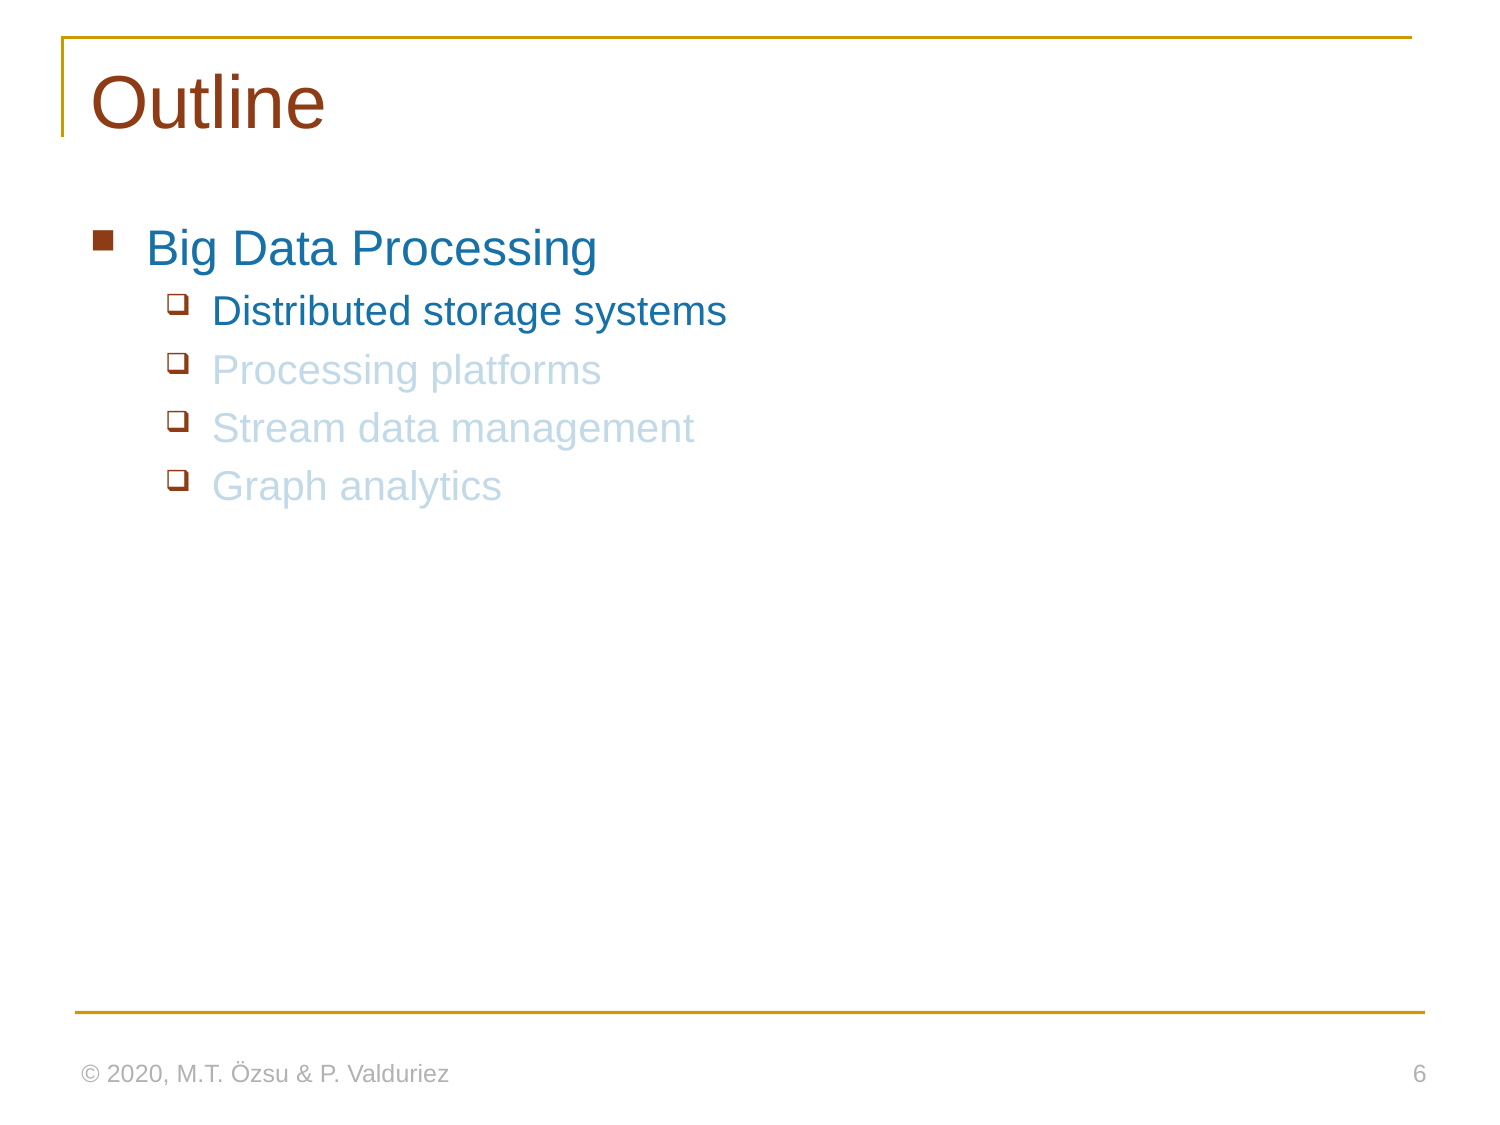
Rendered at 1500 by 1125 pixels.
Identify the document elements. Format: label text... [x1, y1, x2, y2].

footer © 2020, M.T. Özsu & P. Valduriez [66, 1042, 573, 1103]
list Big Data Processing Distributed storage systems Processing platforms Stream data management Graph analytics [74, 207, 1426, 1006]
title Outline [74, 45, 1426, 207]
slide_number 6 [1104, 1042, 1442, 1103]
